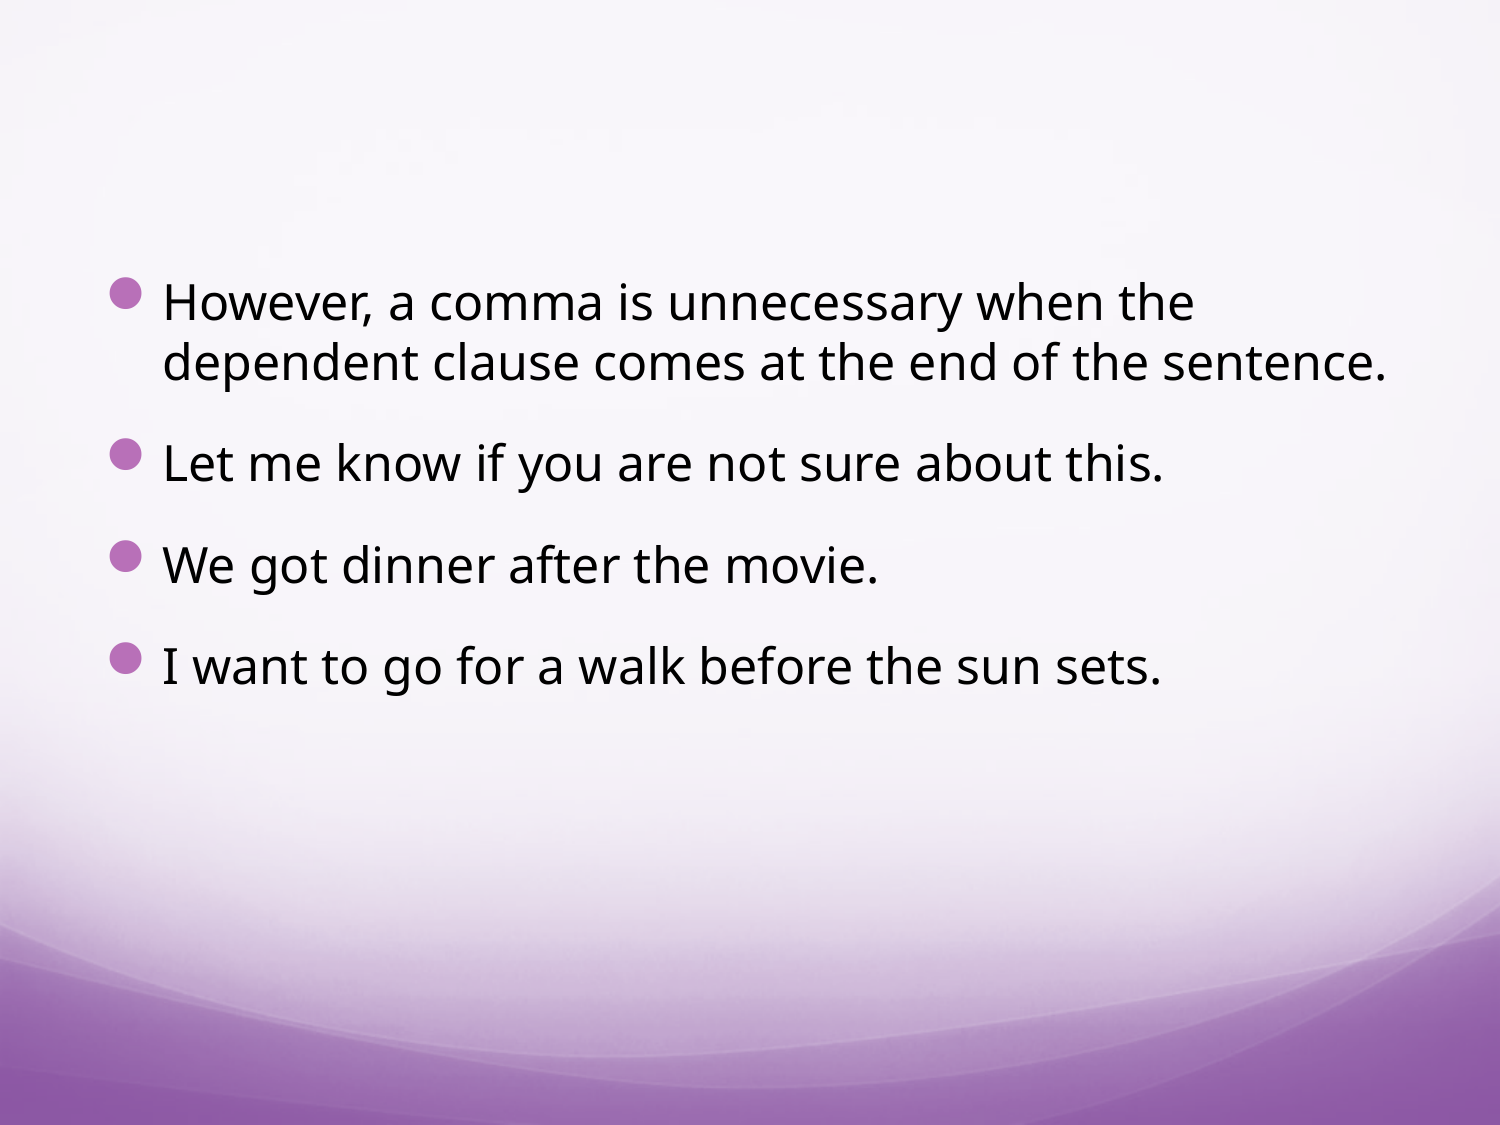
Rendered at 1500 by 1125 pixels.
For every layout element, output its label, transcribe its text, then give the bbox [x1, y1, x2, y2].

list However, a comma is unnecessary when the dependent clause comes at the end of the sentence. Let me know if you are not sure about this. We got dinner after the movie. I want to go for a walk before the sun sets. [90, 262, 1410, 975]
